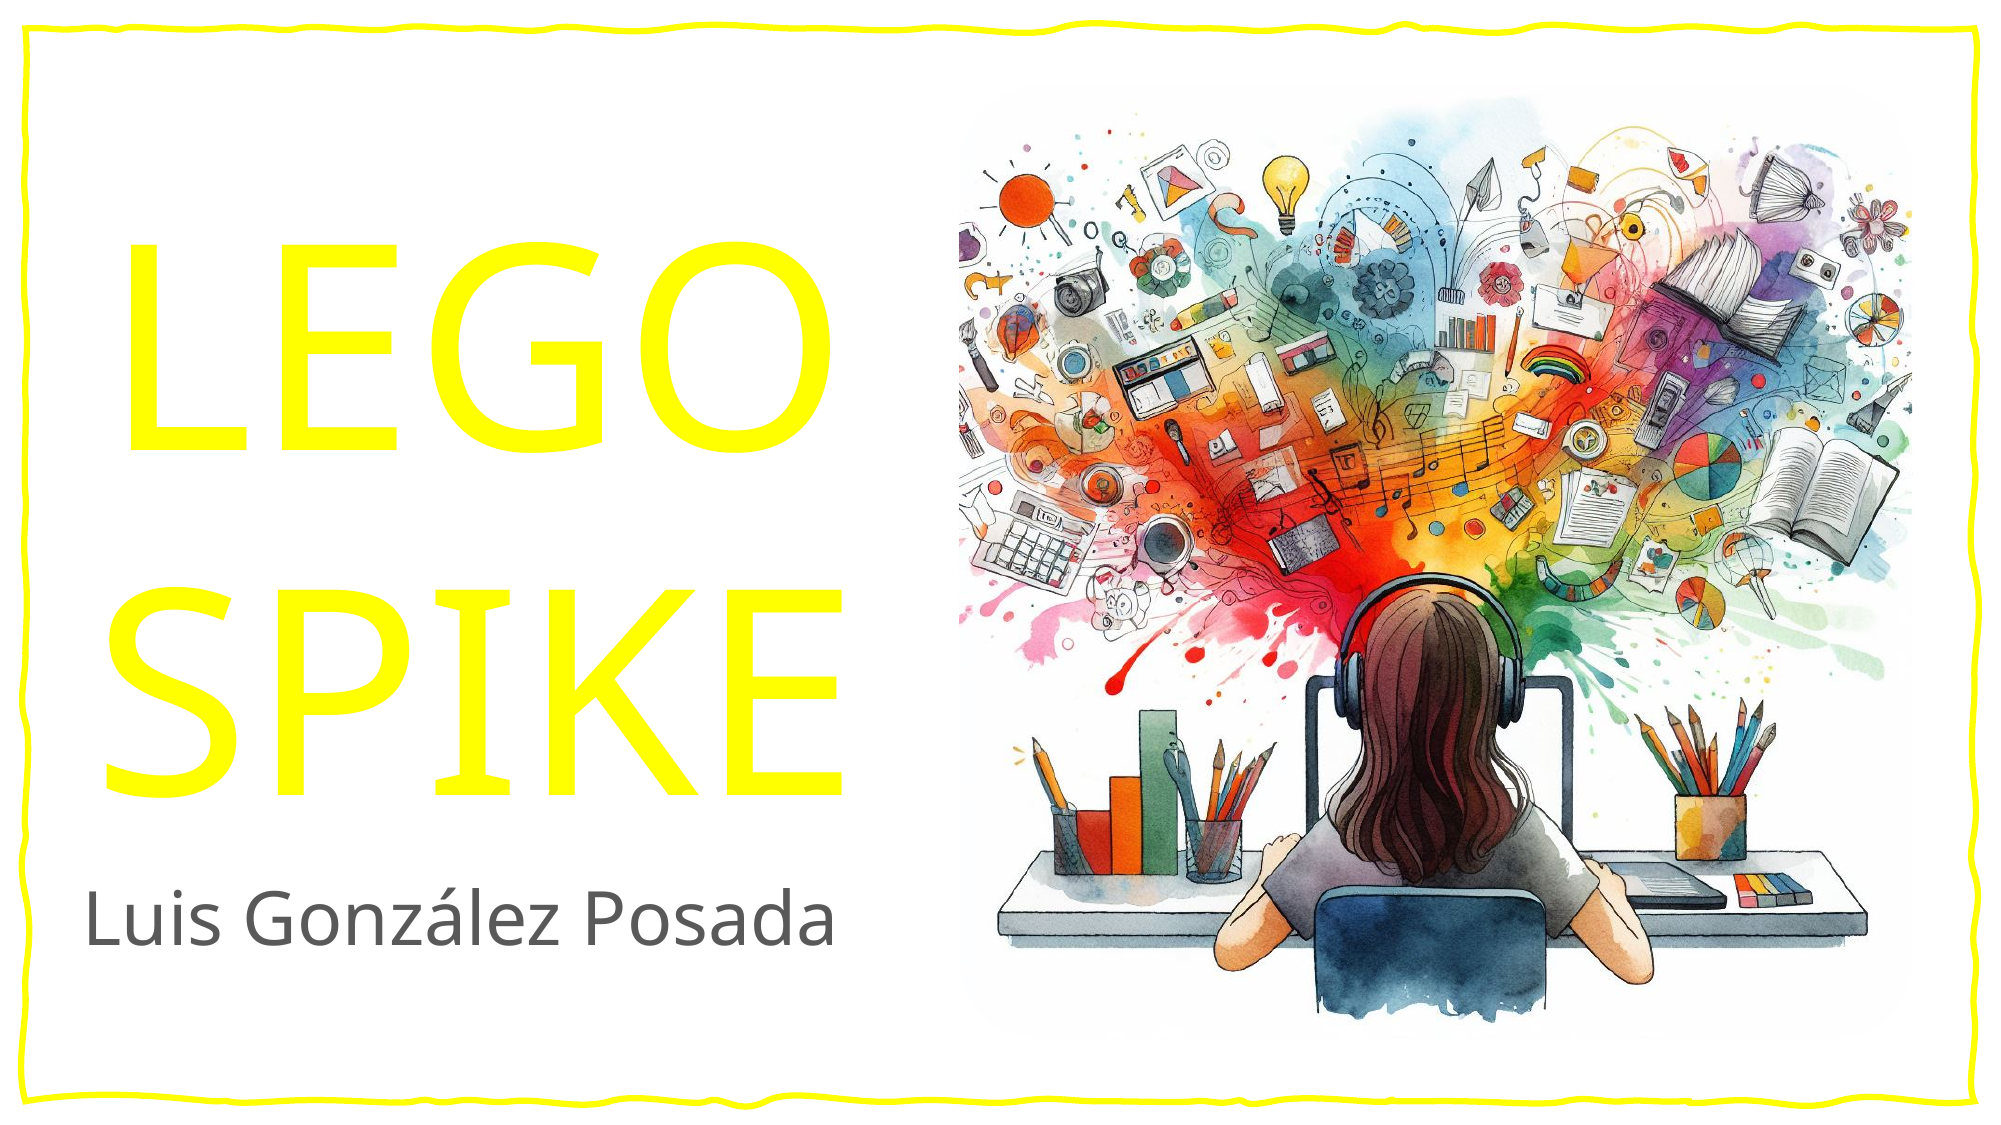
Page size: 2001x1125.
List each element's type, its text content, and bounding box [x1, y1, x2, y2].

picture [958, 85, 1913, 1040]
text_box Luis González Posada [68, 863, 854, 969]
text_box [19, 21, 1981, 1109]
